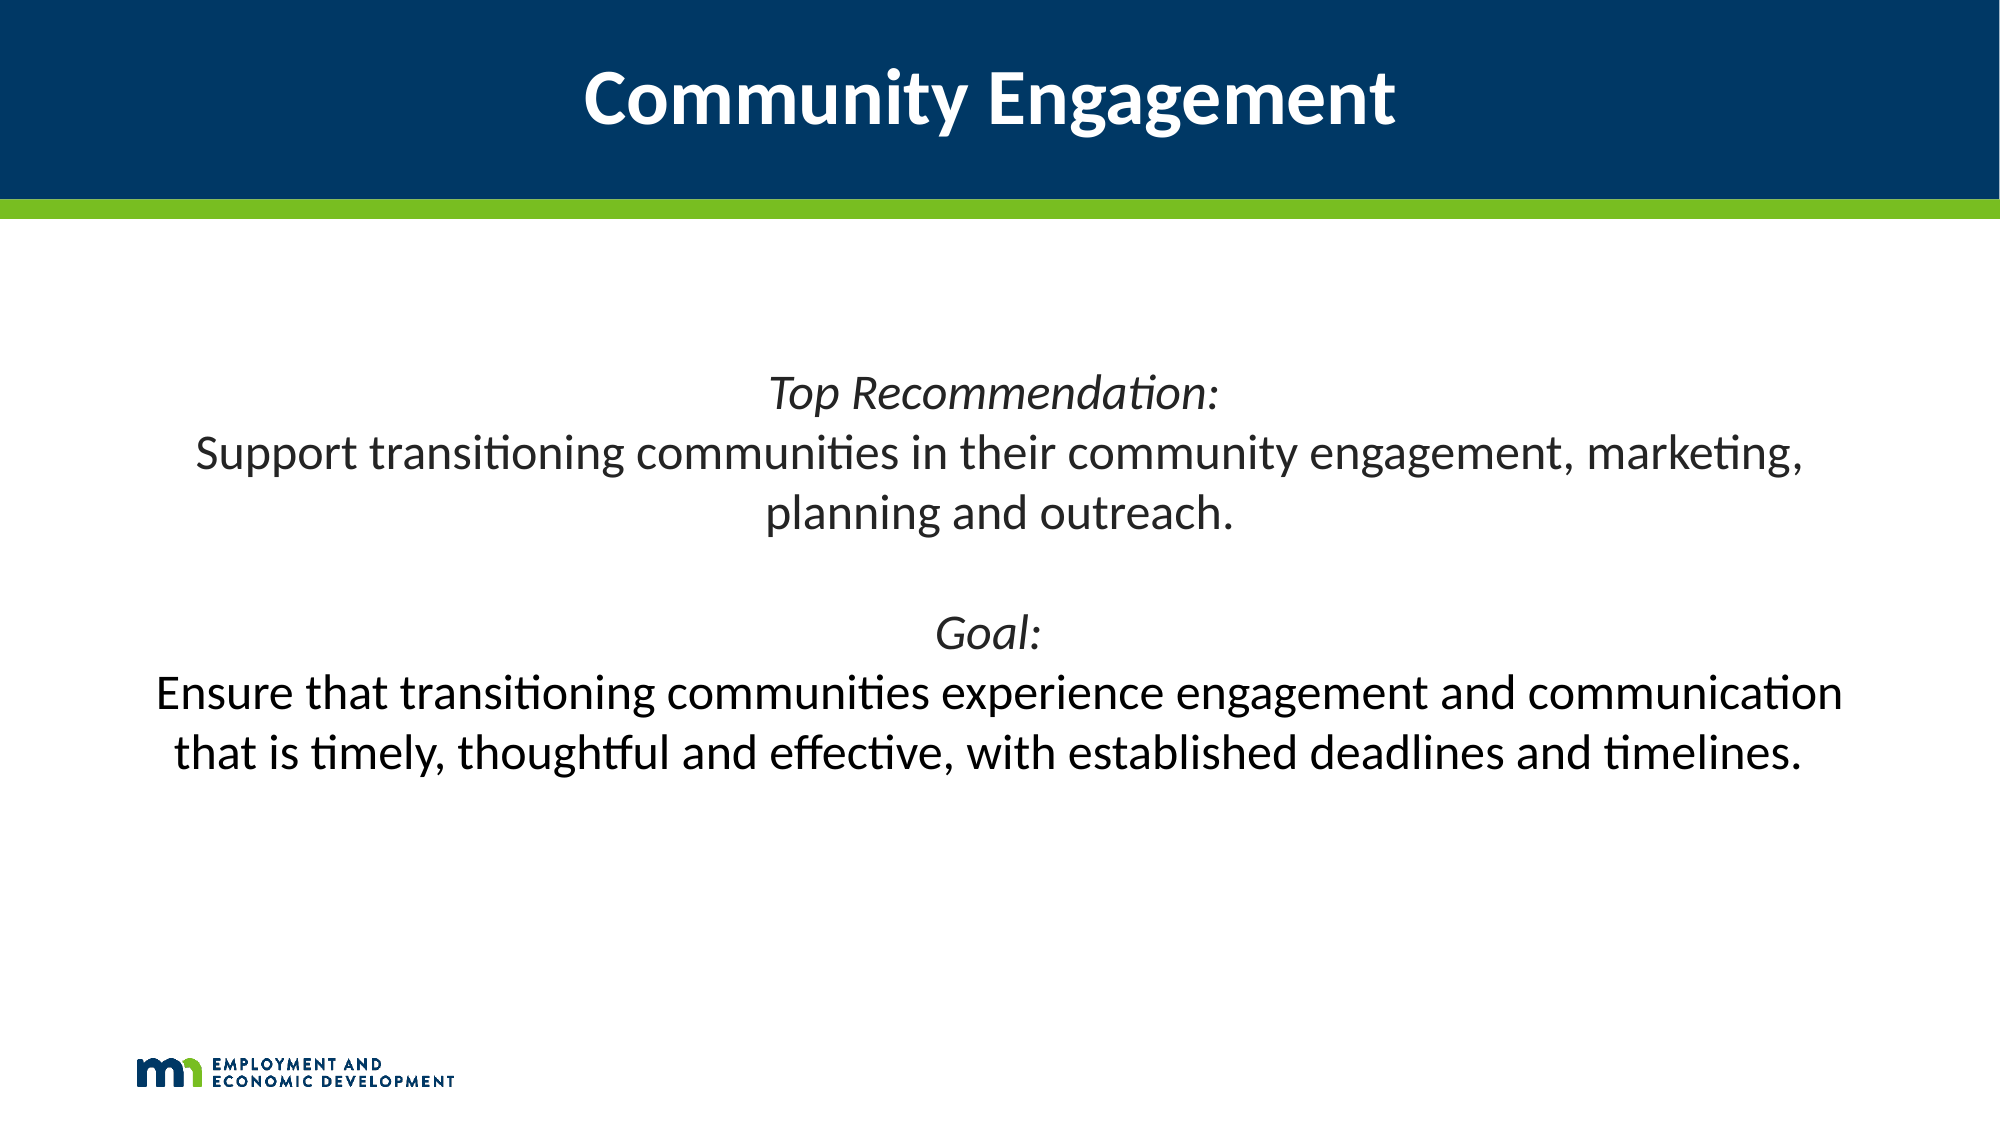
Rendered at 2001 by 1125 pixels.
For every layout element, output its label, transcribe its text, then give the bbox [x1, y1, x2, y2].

picture [137, 1058, 454, 1087]
list Top Recommendation: Support transitioning communities in their community engagement, marketing, planning and outreach. Goal: Ensure that transitioning communities experience engagement and communication that is timely, thoughtful and effective, with established deadlines and timelines. [137, 261, 1863, 1014]
title Community Engagement [137, 46, 1863, 246]
